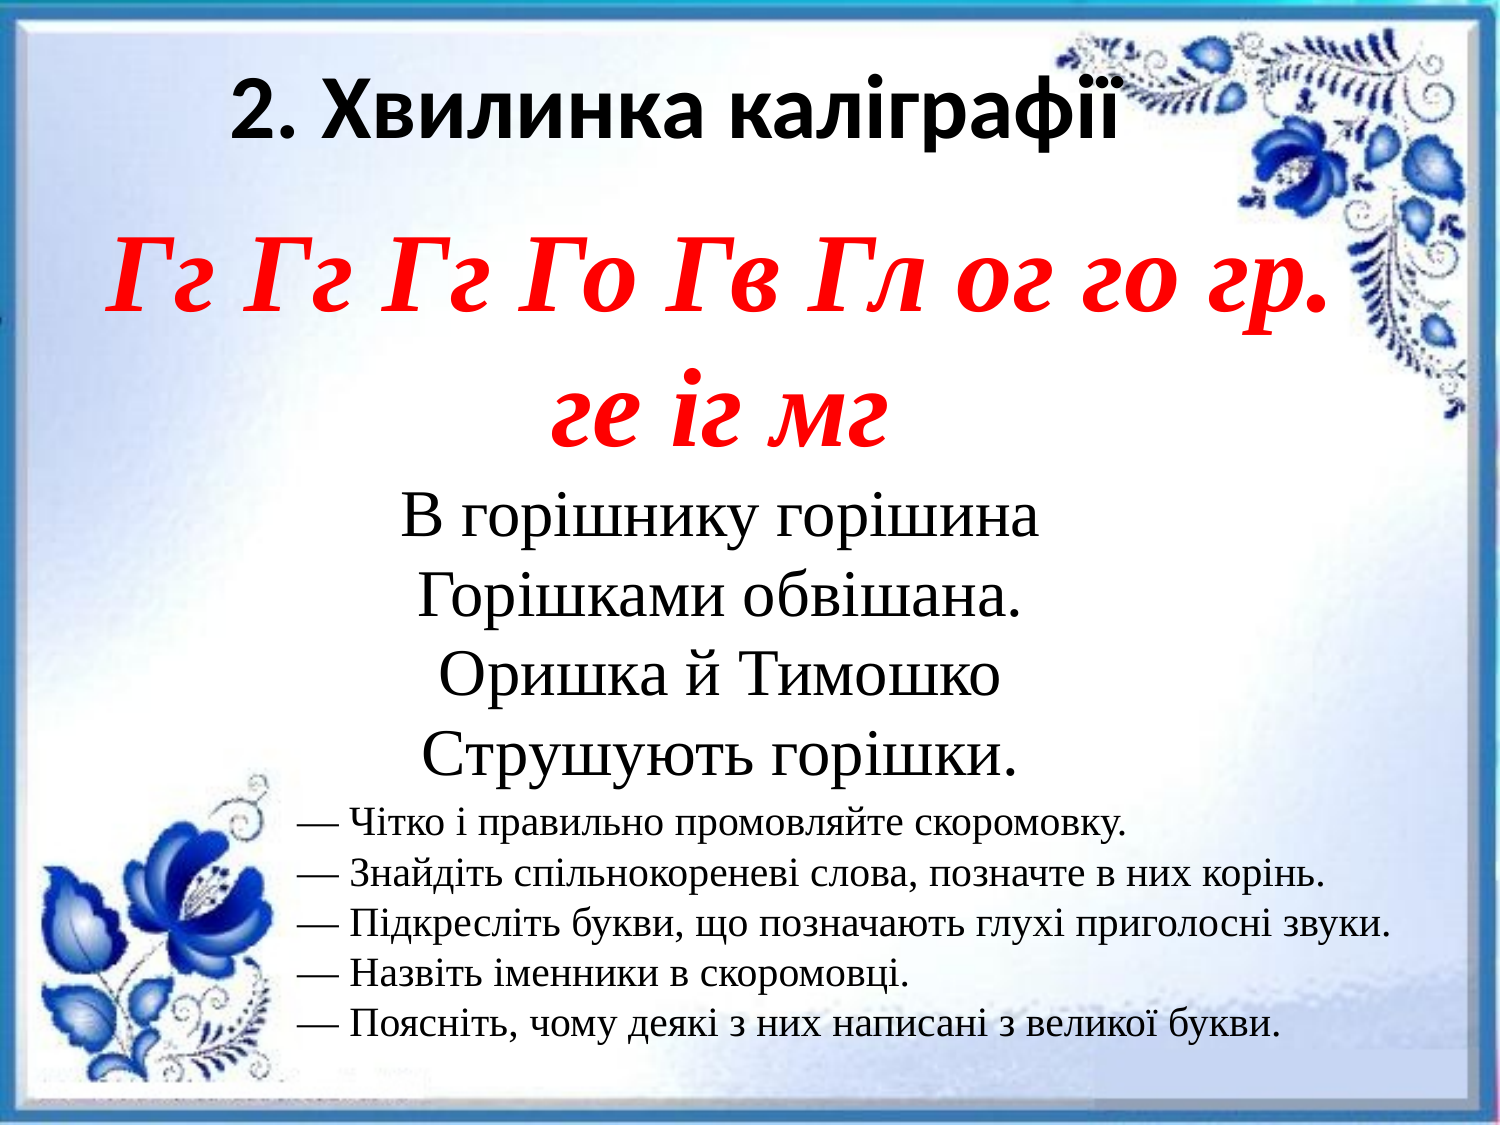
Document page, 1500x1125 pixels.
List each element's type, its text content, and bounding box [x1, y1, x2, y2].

list Гг Гг Гг Го Гв Гл ог го гр. ге іг мг В горішнику горішина Горішками обвішана. Оришка й Тимошко Струшують горішки. [0, 101, 1385, 787]
picture [0, 0, 1500, 1125]
title 2. Хвилинка каліграфії [0, 8, 1351, 101]
text_box — Чітко і правильно промовляйте скоромовку. — Знайдіть спільнокореневі слова, позначте в них корінь. — Підкресліть букви, що позначають глухі приголосні звуки. — Назвіть іменники в скоромовці. — Поясніть, чому деякі з них написані з великої букви. [282, 786, 1407, 1102]
